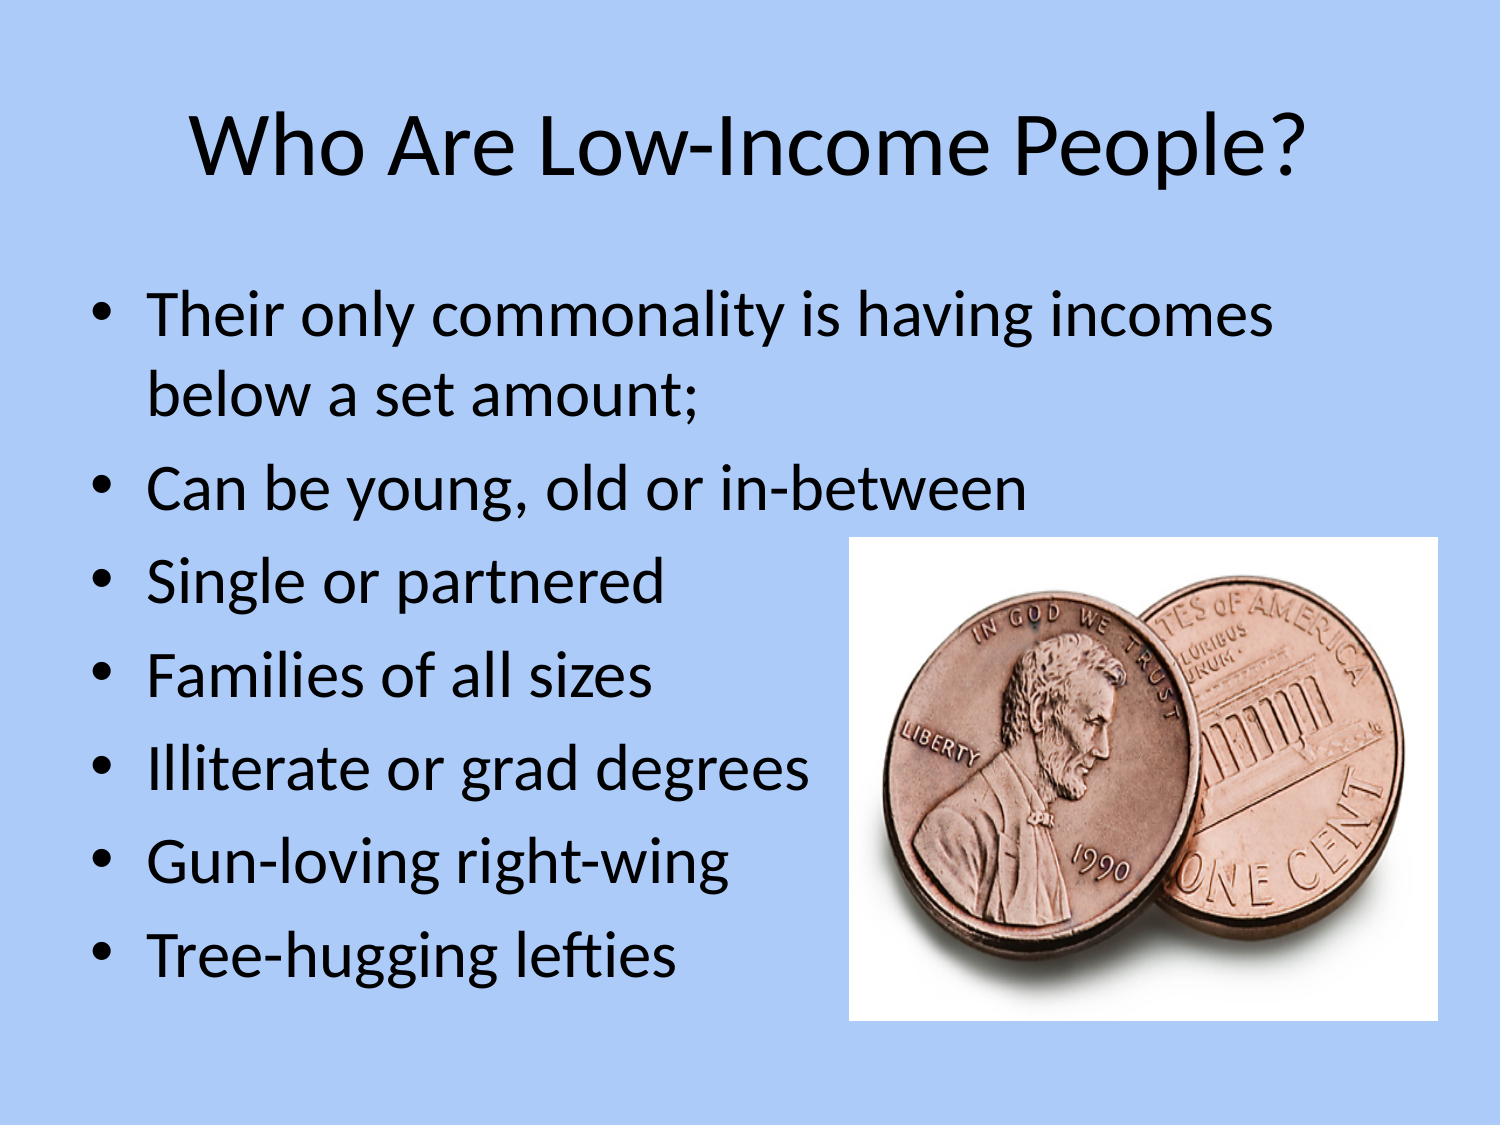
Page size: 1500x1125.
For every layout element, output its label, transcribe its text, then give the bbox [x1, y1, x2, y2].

title Who Are Low-Income People? [75, 45, 1425, 233]
list Their only commonality is having incomes below a set amount; Can be young, old or in-between Single or partnered Families of all sizes Illiterate or grad degrees Gun-loving right-wing Tree-hugging lefties [75, 262, 1425, 1005]
picture [849, 537, 1438, 1021]
